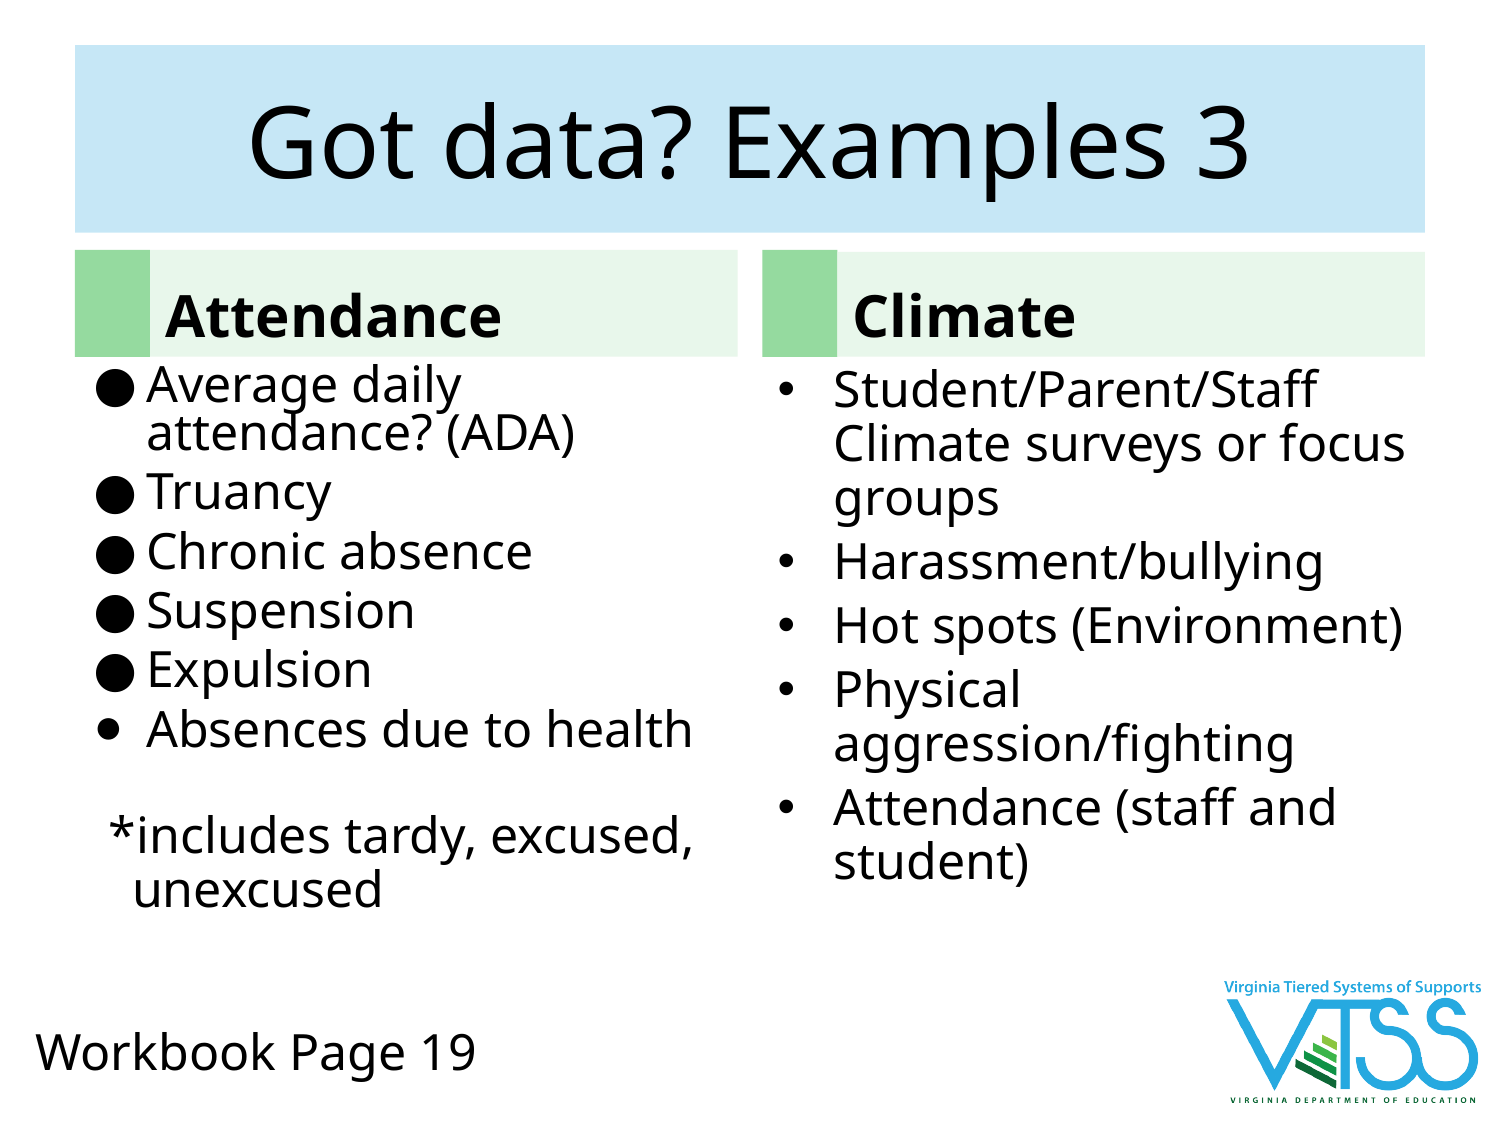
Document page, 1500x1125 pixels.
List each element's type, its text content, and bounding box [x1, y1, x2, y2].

list Student/Parent/Staff Climate surveys or focus groups Harassment/bullying Hot spots (Environment) Physical aggression/fighting Attendance (staff and student) [762, 356, 1425, 1005]
text_box Workbook Page 19 [20, 1004, 1225, 1099]
list Attendance [150, 249, 738, 356]
list Average daily attendance? (ADA) Truancy Chronic absence Suspension Expulsion Absences due to health *includes tardy, excused, unexcused [75, 356, 738, 1005]
title Got data? Examples 3 [75, 45, 1425, 233]
list Climate [837, 251, 1425, 357]
picture [1224, 980, 1481, 1103]
